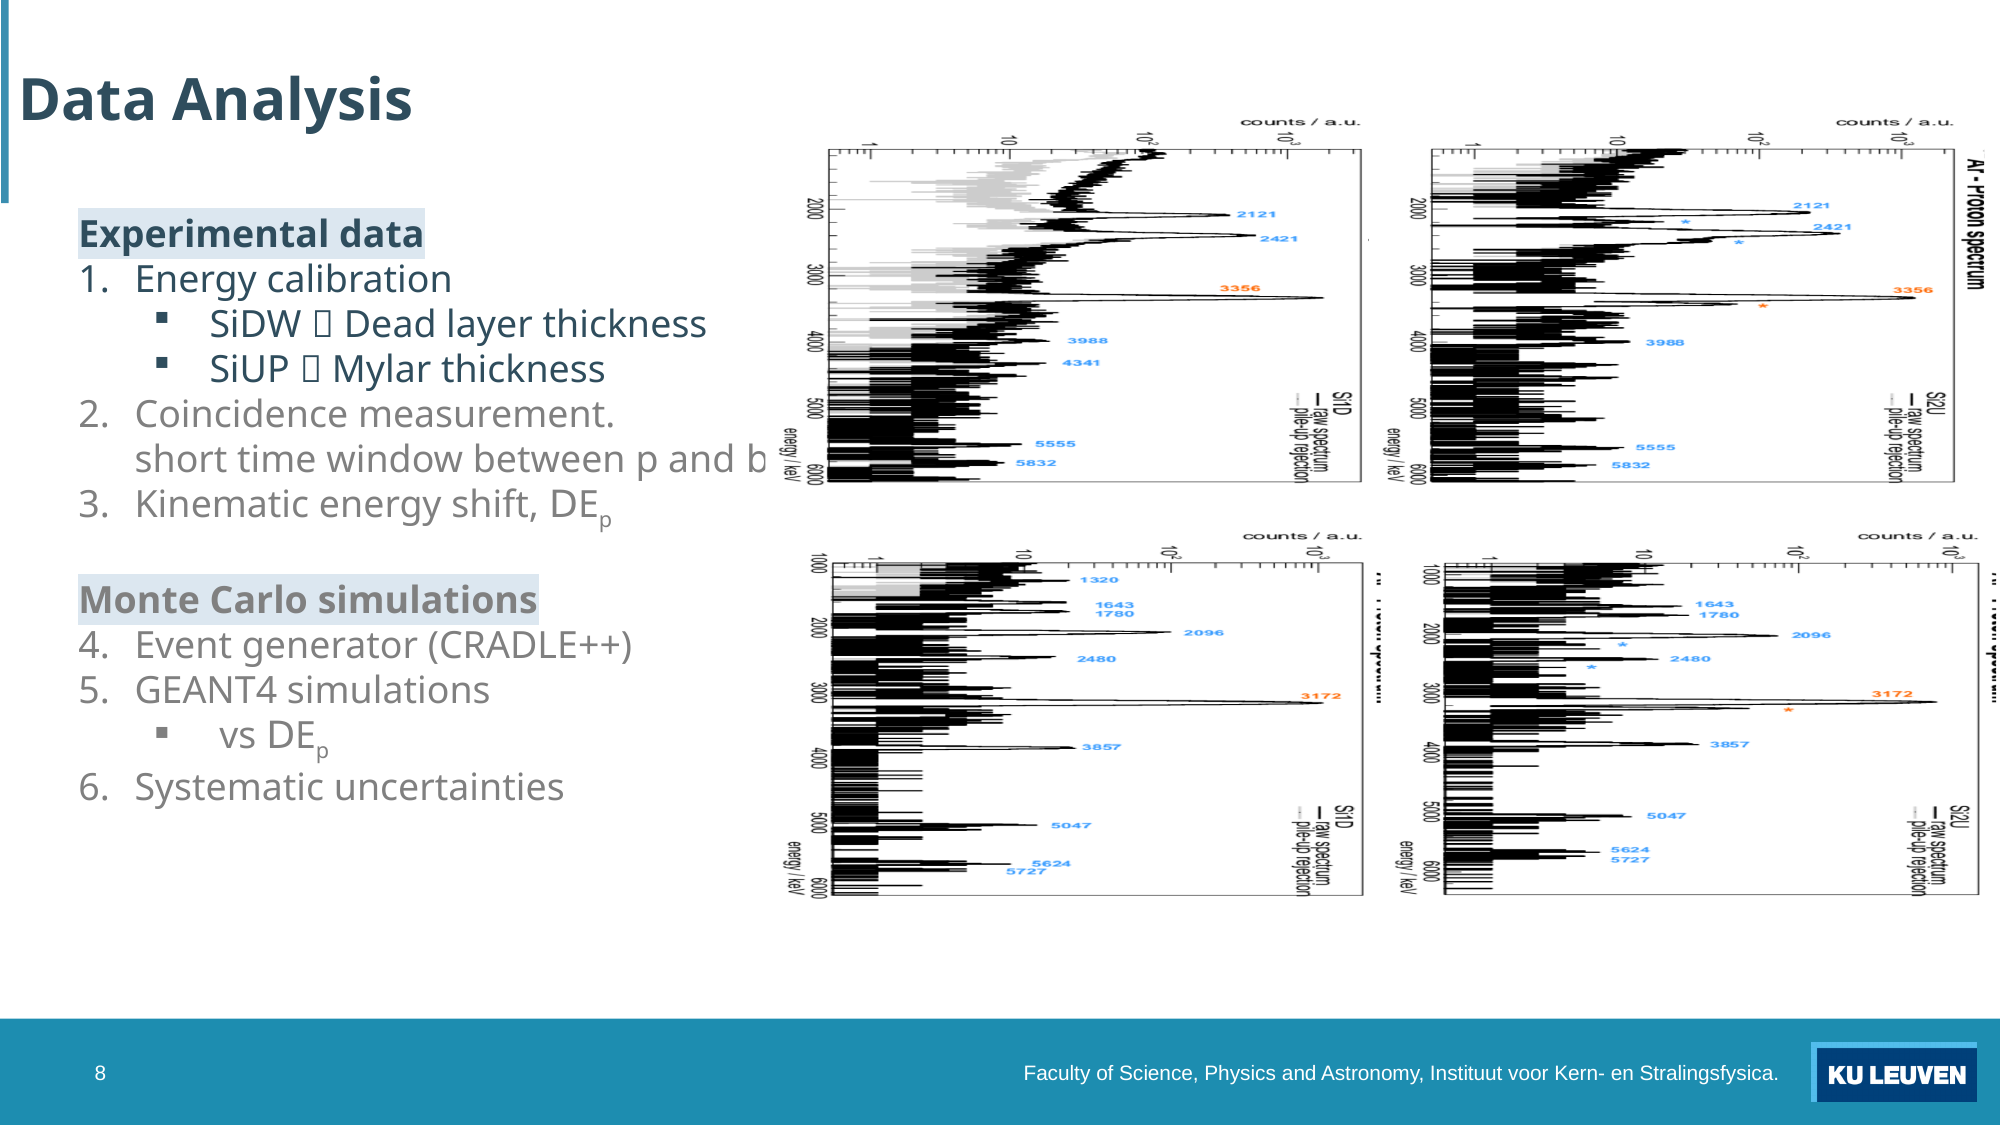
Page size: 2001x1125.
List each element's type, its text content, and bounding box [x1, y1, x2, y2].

picture [1811, 1042, 1977, 1102]
footer Faculty of Science, Physics and Astronomy, Instituut voor Kern- en Stralingsfysica. [989, 1018, 1809, 1125]
text_box Data Analysis [10, 0, 1999, 203]
slide_number 8 [94, 1018, 201, 1125]
picture [866, 6, 1284, 1036]
picture [1469, 6, 1895, 1036]
text_box [0, 0, 10, 204]
